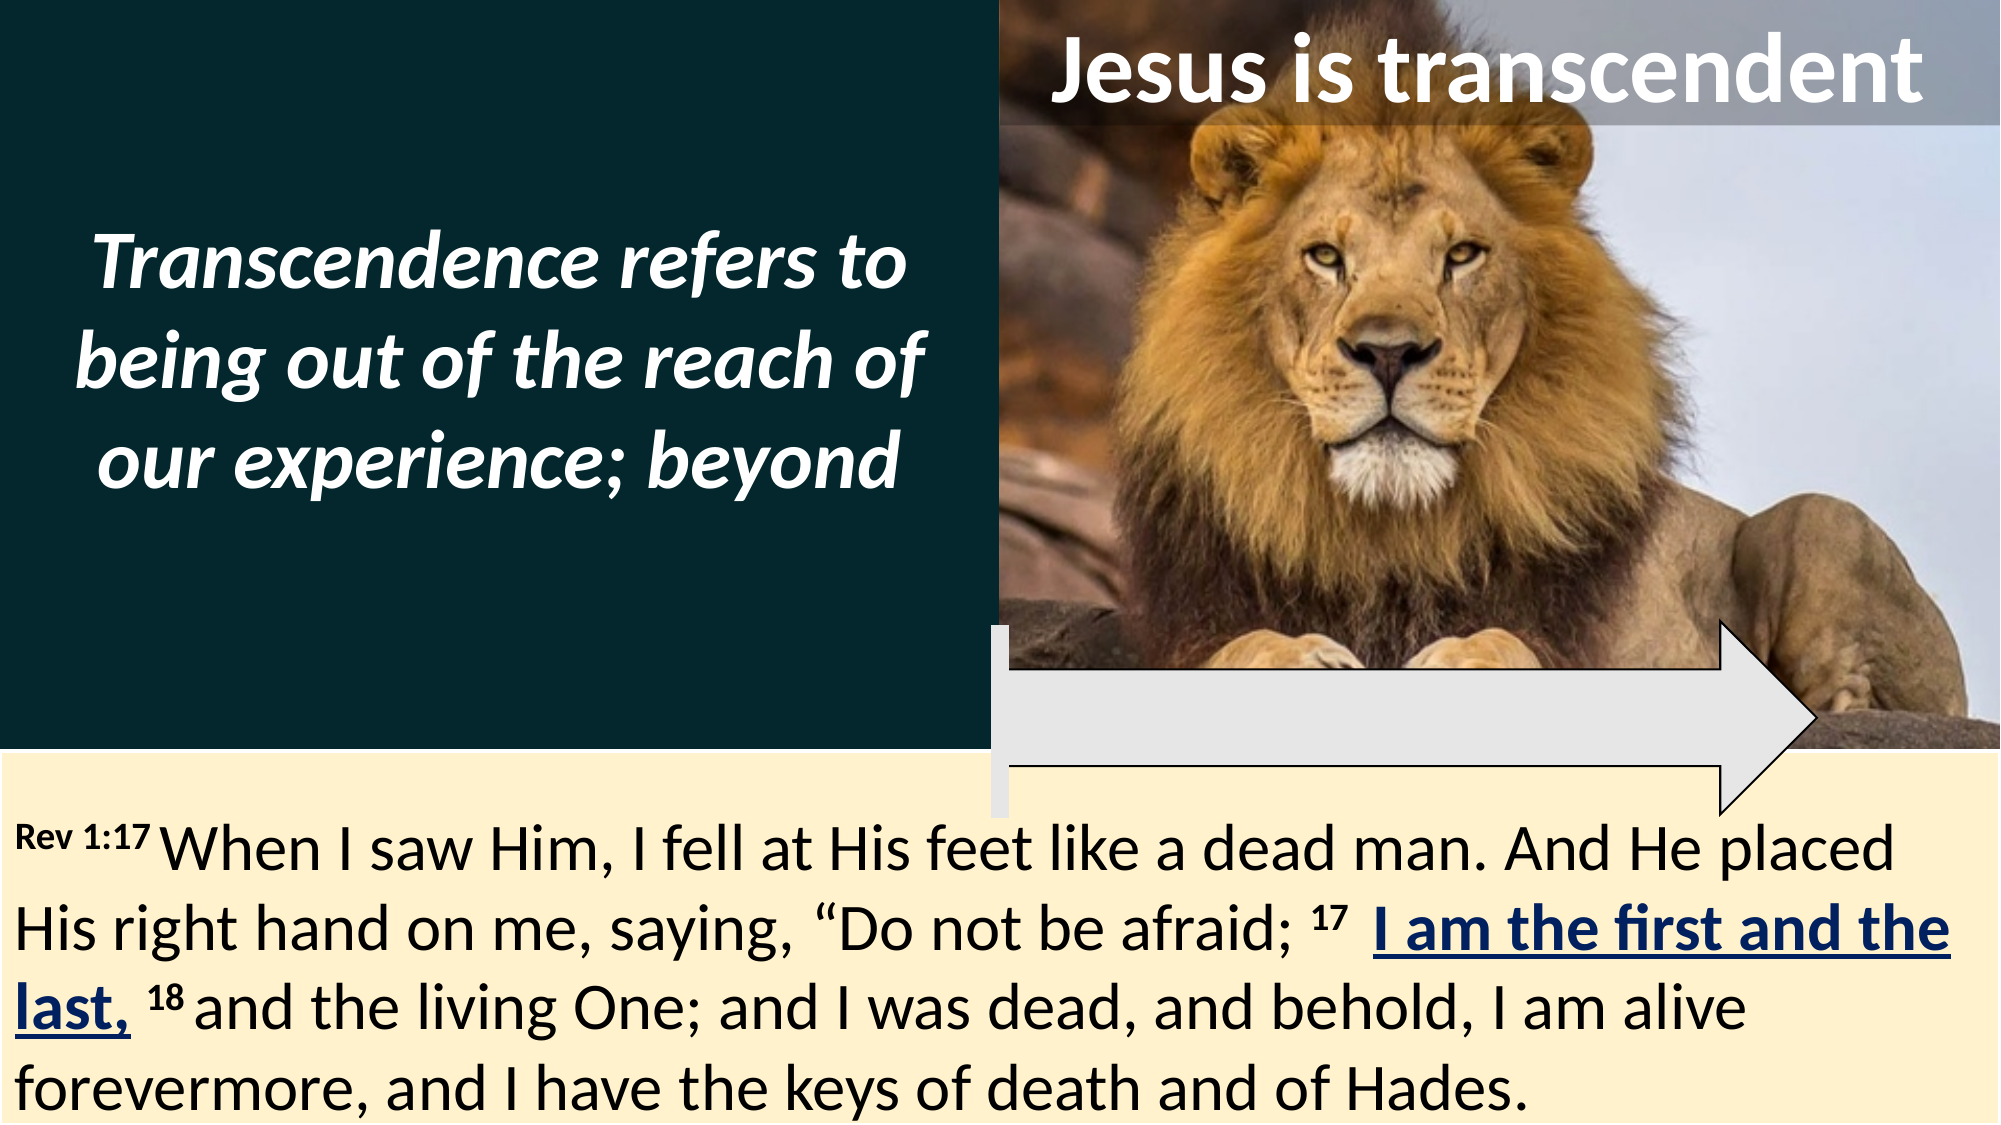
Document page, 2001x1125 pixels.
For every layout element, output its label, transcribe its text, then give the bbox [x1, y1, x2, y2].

text_box [1009, 751, 1786, 817]
text_box Rev 1:17 When I saw Him, I fell at His feet like a dead man. And He placed His right hand on me, saying, “Do not be afraid; 17 I am the first and the last, 18 and the living One; and I was dead, and behold, I am alive forevermore, and I have the keys of death and of Hades. [0, 750, 2000, 1125]
picture [999, 0, 2000, 751]
text_box Transcendence refers to being out of the reach of our experience; beyond [0, 214, 999, 495]
